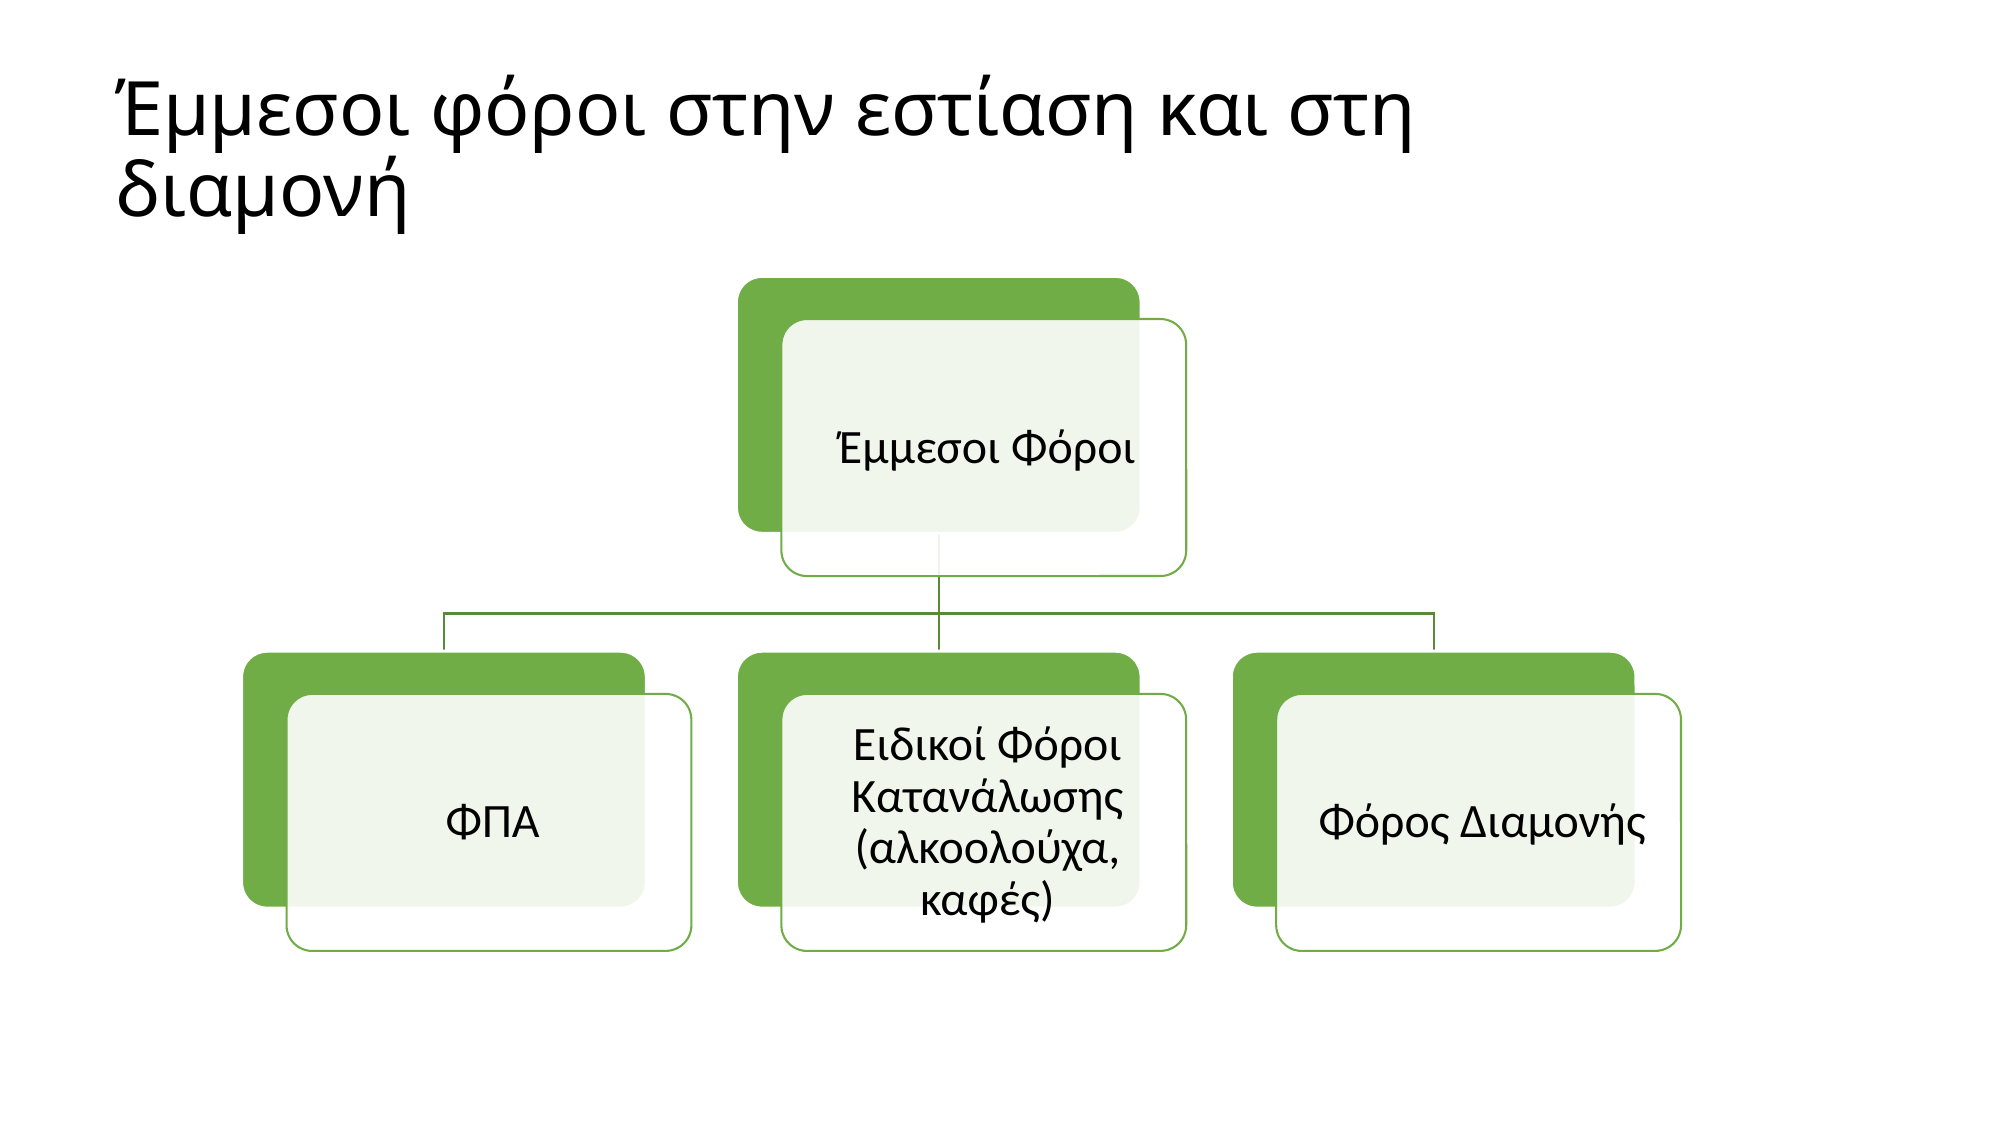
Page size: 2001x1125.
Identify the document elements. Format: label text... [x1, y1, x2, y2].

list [65, 275, 1858, 952]
title Έμμεσοι φόροι στην εστίαση και στη διαμονή [100, 61, 1722, 241]
